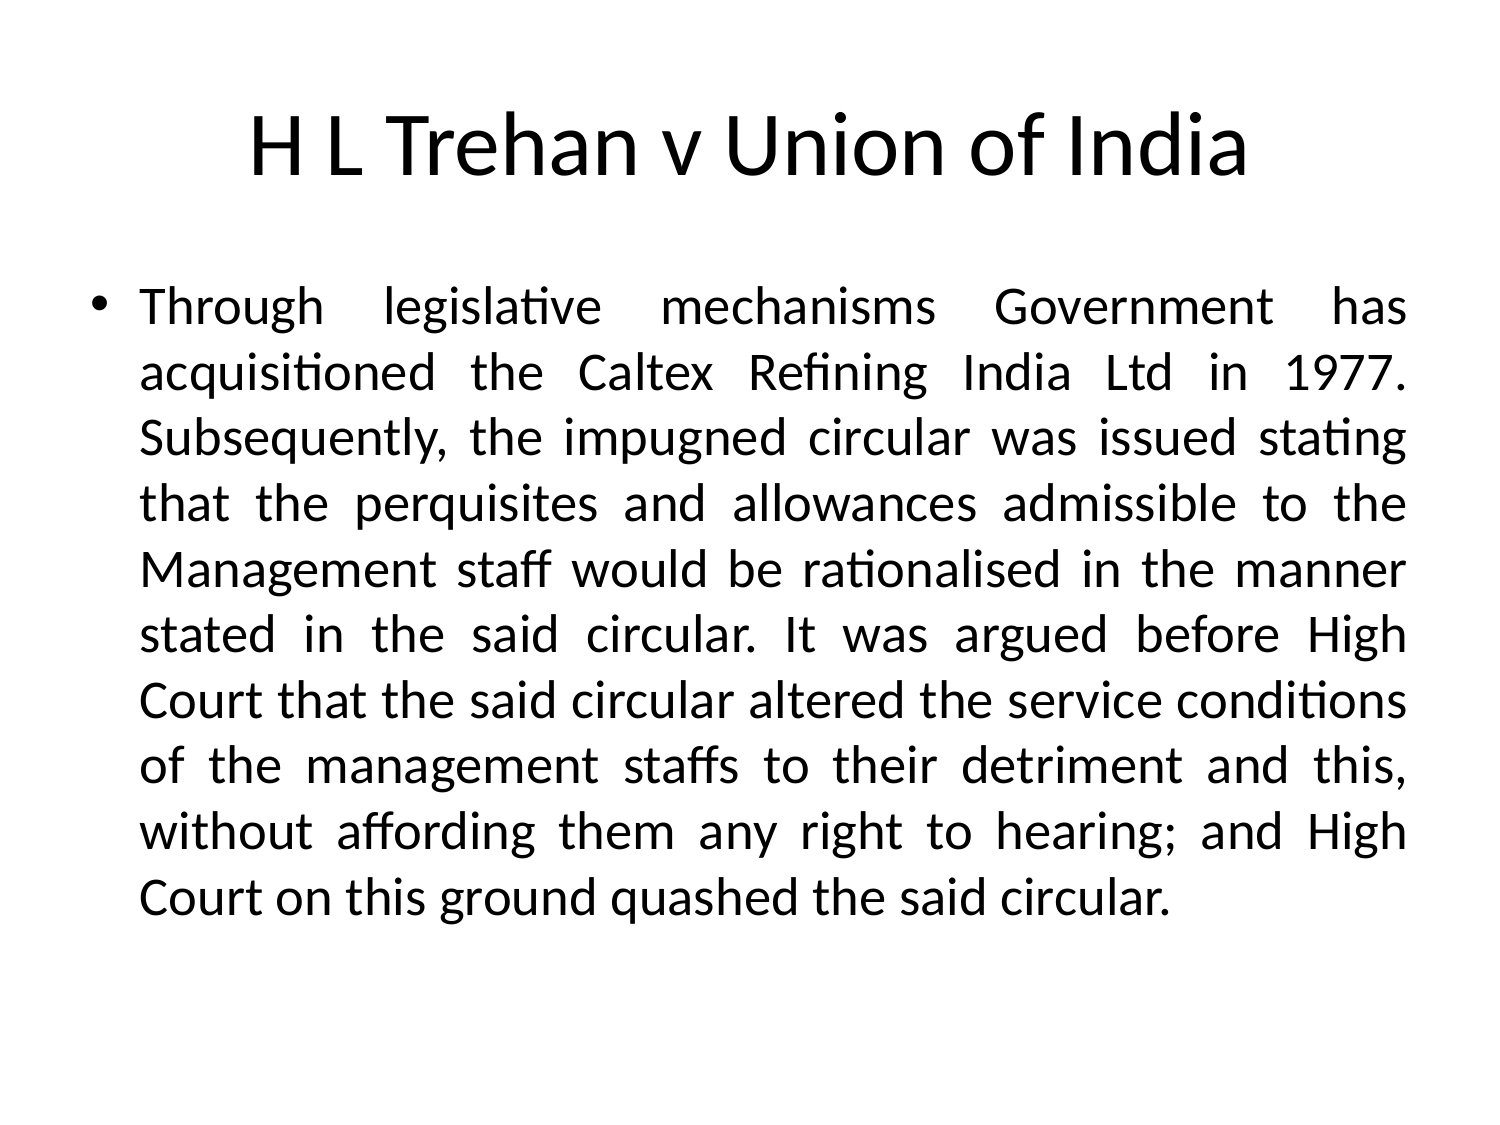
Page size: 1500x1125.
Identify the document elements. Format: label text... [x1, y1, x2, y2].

list Through legislative mechanisms Government has acquisitioned the Caltex Refining India Ltd in 1977. Subsequently, the impugned circular was issued stating that the perquisites and allowances admissible to the Management staff would be rationalised in the manner stated in the said circular. It was argued before High Court that the said circular altered the service conditions of the management staffs to their detriment and this, without affording them any right to hearing; and High Court on this ground quashed the said circular. [75, 262, 1425, 1005]
title H L Trehan v Union of India [75, 45, 1425, 233]
